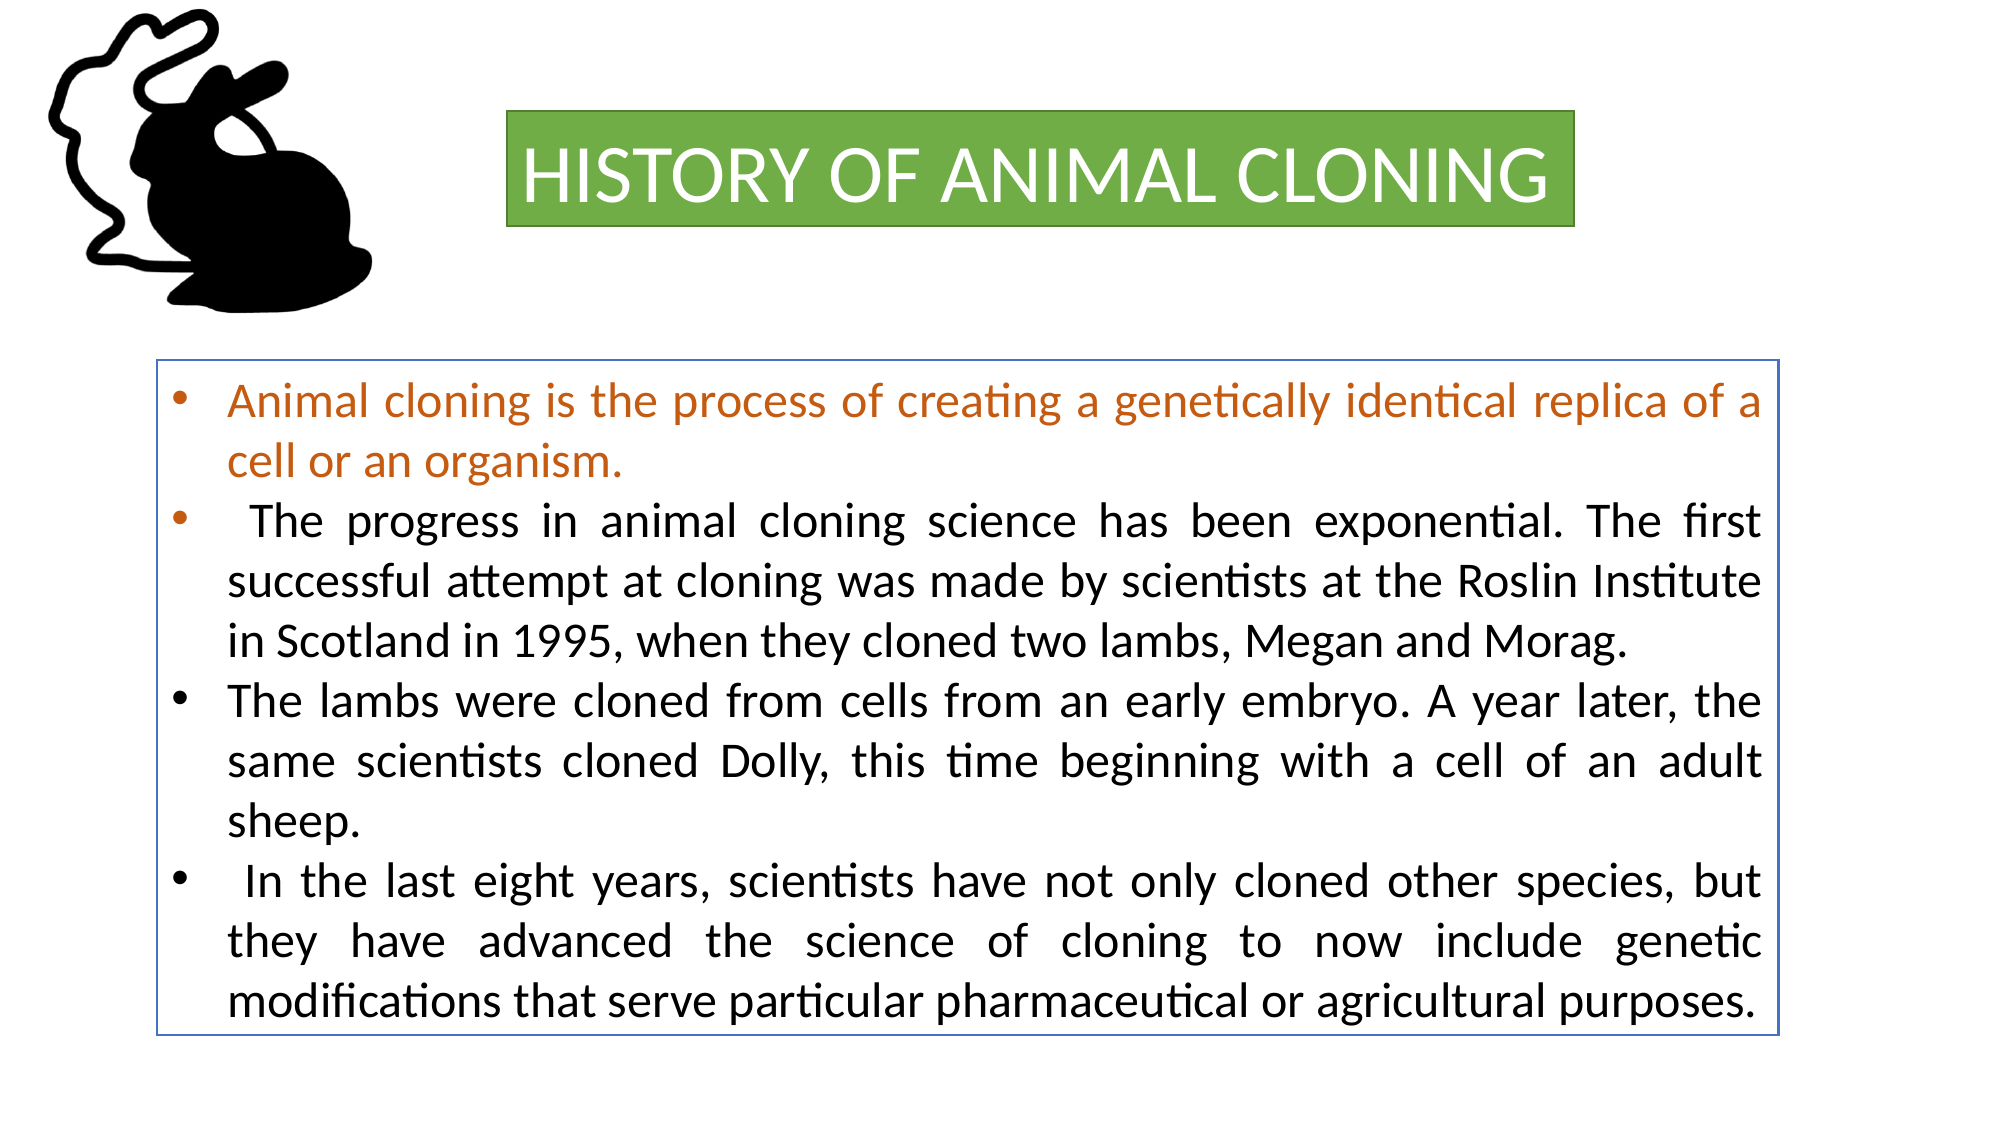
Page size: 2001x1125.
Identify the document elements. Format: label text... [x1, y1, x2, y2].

picture [31, 0, 389, 322]
text_box Animal cloning is the process of creating a genetically identical replica of a cell or an organism. The progress in animal cloning science has been exponential. The first successful attempt at cloning was made by scientists at the Roslin Institute in Scotland in 1995, when they cloned two lambs, Megan and Morag. The lambs were cloned from cells from an early embryo. A year later, the same scientists cloned Dolly, this time beginning with a cell of an adult sheep. In the last eight years, scientists have not only cloned other species, but they have advanced the science of cloning to now include genetic modifications that serve particular pharmaceutical or agricultural purposes. [156, 359, 1780, 1036]
text_box HISTORY OF ANIMAL CLONING [506, 110, 1575, 227]
